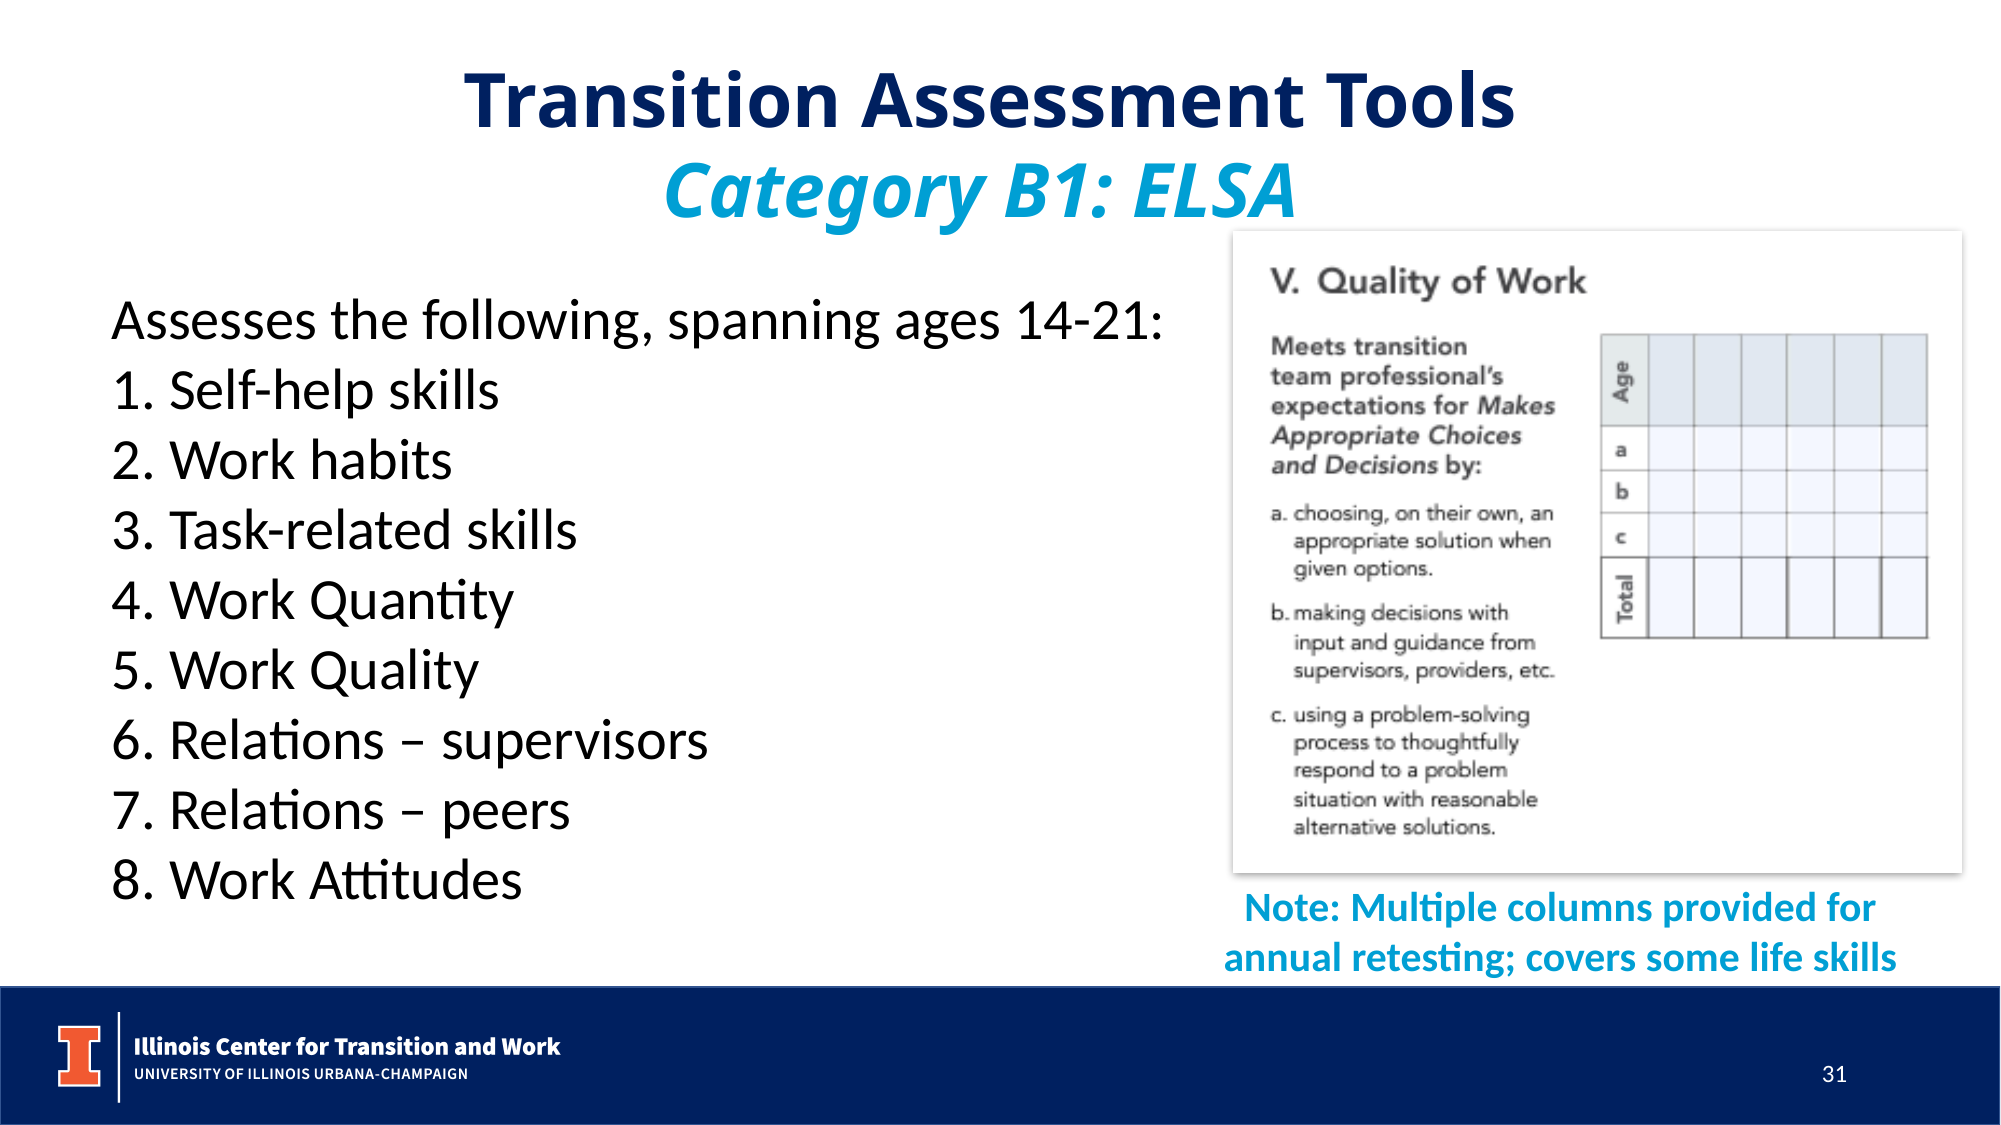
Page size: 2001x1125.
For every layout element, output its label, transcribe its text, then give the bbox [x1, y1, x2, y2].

text_box Transition Assessment Tools Category B1: ELSA [6, 44, 1994, 320]
picture [58, 1012, 561, 1103]
text_box Note: Multiple columns provided for annual retesting; covers some life skills [1174, 872, 1947, 987]
picture [1247, 245, 1948, 858]
slide_number 31 [1412, 1042, 1863, 1103]
text_box Assesses the following, spanning ages 14-21: 1. Self-help skills 2. Work habits 3. Task-related skills 4. Work Quantity 5. Work Quality 6. Relations – supervisors 7. Relations – peers 8. Work Attitudes [96, 246, 1497, 1079]
